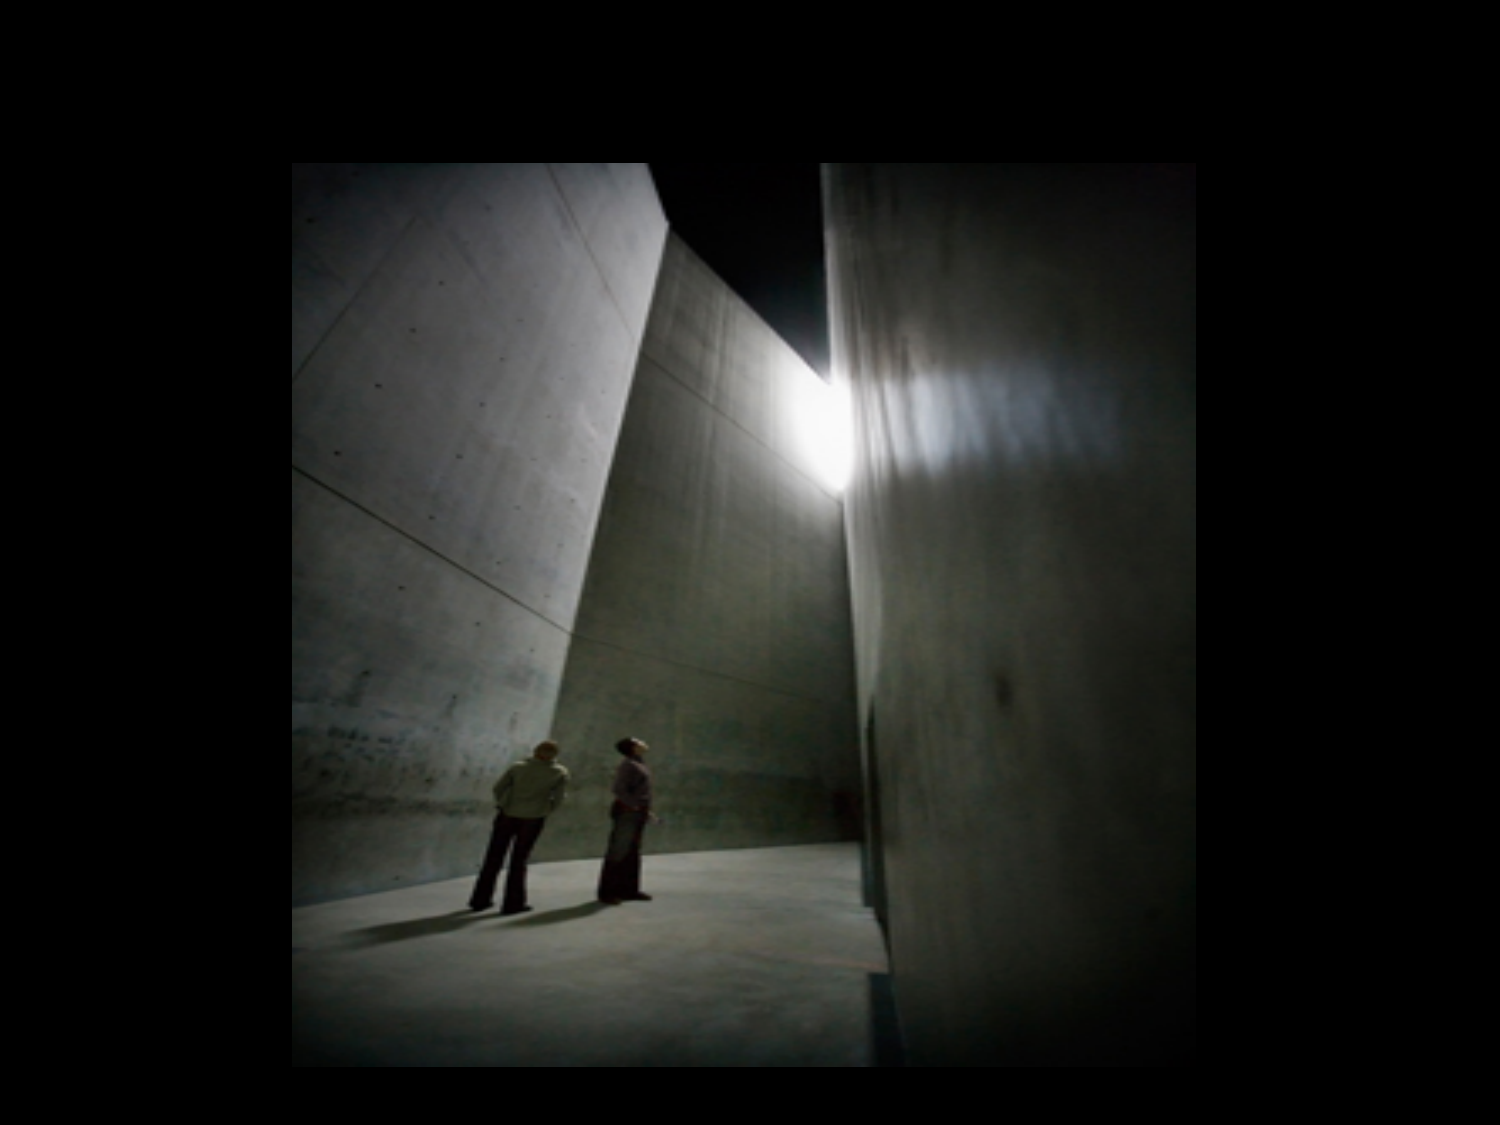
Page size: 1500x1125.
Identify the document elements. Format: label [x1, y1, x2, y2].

list [292, 163, 1196, 1067]
